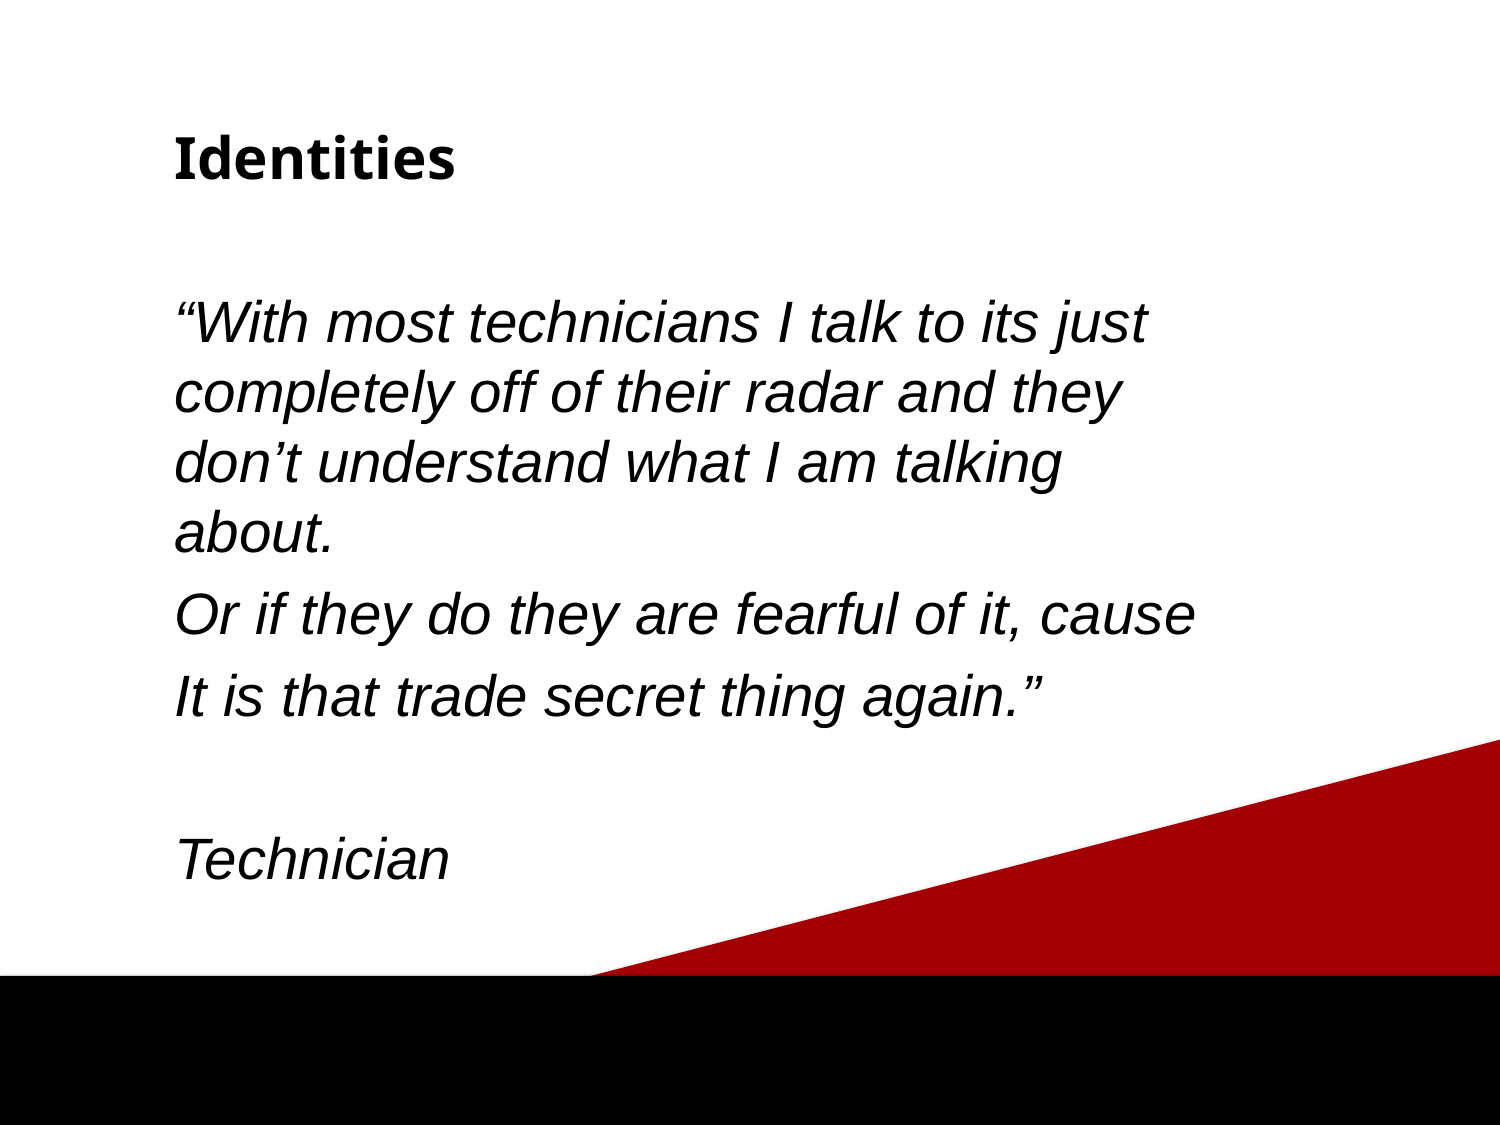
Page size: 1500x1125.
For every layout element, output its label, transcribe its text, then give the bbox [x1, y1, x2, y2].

text_box [0, 973, 1500, 1125]
list Identities “With most technicians I talk to its just completely off of their radar and they don’t understand what I am talking about. Or if they do they are fearful of it, cause It is that trade secret thing again.” Technician [159, 113, 1249, 914]
text_box [606, 738, 1500, 971]
